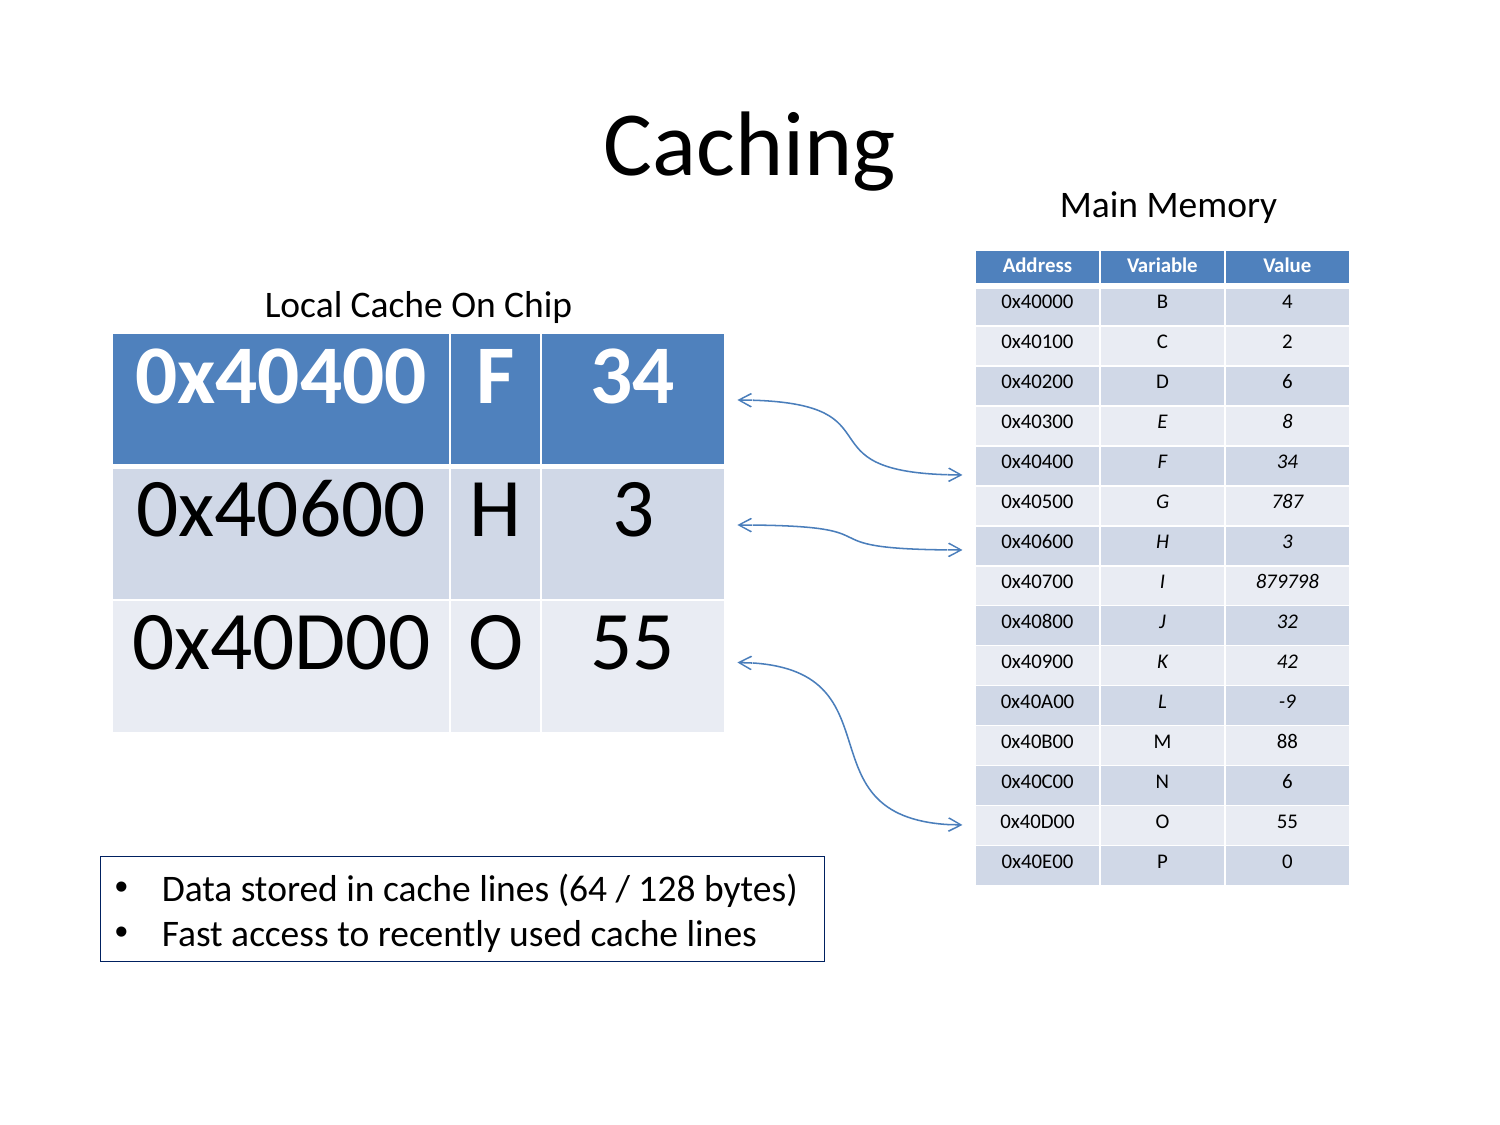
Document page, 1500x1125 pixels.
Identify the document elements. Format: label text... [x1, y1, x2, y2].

table_cell 4 [1226, 289, 1349, 325]
table_cell N [1101, 766, 1224, 805]
table_cell O [451, 601, 540, 732]
table_cell 6 [1226, 766, 1349, 805]
table_cell 0x40900 [976, 646, 1099, 685]
table_cell 55 [542, 601, 724, 732]
table_cell F [1101, 447, 1224, 485]
table_header 34 [542, 334, 724, 464]
table_cell 0 [1226, 846, 1349, 885]
table_cell 0x40200 [976, 367, 1099, 405]
table_cell H [1101, 527, 1224, 565]
table_cell 0x40300 [976, 407, 1099, 445]
table_cell E [1101, 407, 1224, 445]
table_cell 0x40B00 [976, 726, 1099, 765]
table_header F [451, 334, 540, 464]
table_cell 0x40A00 [976, 686, 1099, 725]
table_cell C [1101, 327, 1224, 365]
table_cell 34 [1226, 447, 1349, 485]
table_cell I [1101, 567, 1224, 605]
table_cell G [1101, 487, 1224, 525]
title Caching [75, 45, 1425, 233]
table_cell 0x40600 [976, 527, 1099, 565]
table_cell 6 [1226, 367, 1349, 405]
table_cell 2 [1226, 327, 1349, 365]
table_cell 0x40D00 [976, 806, 1099, 845]
table_cell 32 [1226, 606, 1349, 645]
table_header Variable [1101, 251, 1224, 283]
table_cell H [451, 469, 540, 599]
table_header Value [1226, 251, 1349, 283]
table_header Address [976, 251, 1099, 283]
table_cell 0x40400 [976, 447, 1099, 485]
table_cell P [1101, 846, 1224, 885]
table_header 0x40400 [113, 334, 449, 464]
table_cell K [1101, 646, 1224, 685]
table_cell 0x40E00 [976, 846, 1099, 885]
table_cell -9 [1226, 686, 1349, 725]
table_cell 879798 [1226, 567, 1349, 605]
table_cell 0x40D00 [113, 601, 449, 732]
table_cell 3 [1226, 527, 1349, 565]
table_cell M [1101, 726, 1224, 765]
table_cell 0x40500 [976, 487, 1099, 525]
table_cell 3 [542, 469, 724, 599]
table_cell B [1101, 289, 1224, 325]
table_cell 0x40700 [976, 567, 1099, 605]
text_box Main Memory [1012, 172, 1325, 233]
table_cell 0x40600 [113, 469, 449, 599]
table_cell 0x40100 [976, 327, 1099, 365]
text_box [737, 399, 963, 476]
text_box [737, 662, 963, 826]
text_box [737, 524, 963, 551]
table_cell 8 [1226, 407, 1349, 445]
table_cell J [1101, 606, 1224, 645]
table_cell D [1101, 367, 1224, 405]
table_cell 0x40C00 [976, 766, 1099, 805]
table_cell L [1101, 686, 1224, 725]
table_cell 88 [1226, 726, 1349, 765]
table_cell 0x40000 [976, 289, 1099, 325]
table_cell O [1101, 806, 1224, 845]
table_cell 55 [1226, 806, 1349, 845]
table_cell 787 [1226, 487, 1349, 525]
text_box Local Cache On Chip [237, 272, 600, 333]
text_box Data stored in cache lines (64 / 128 bytes) Fast access to recently used cache lines [100, 856, 825, 962]
table_cell 0x40800 [976, 606, 1099, 645]
table_cell 42 [1226, 646, 1349, 685]
